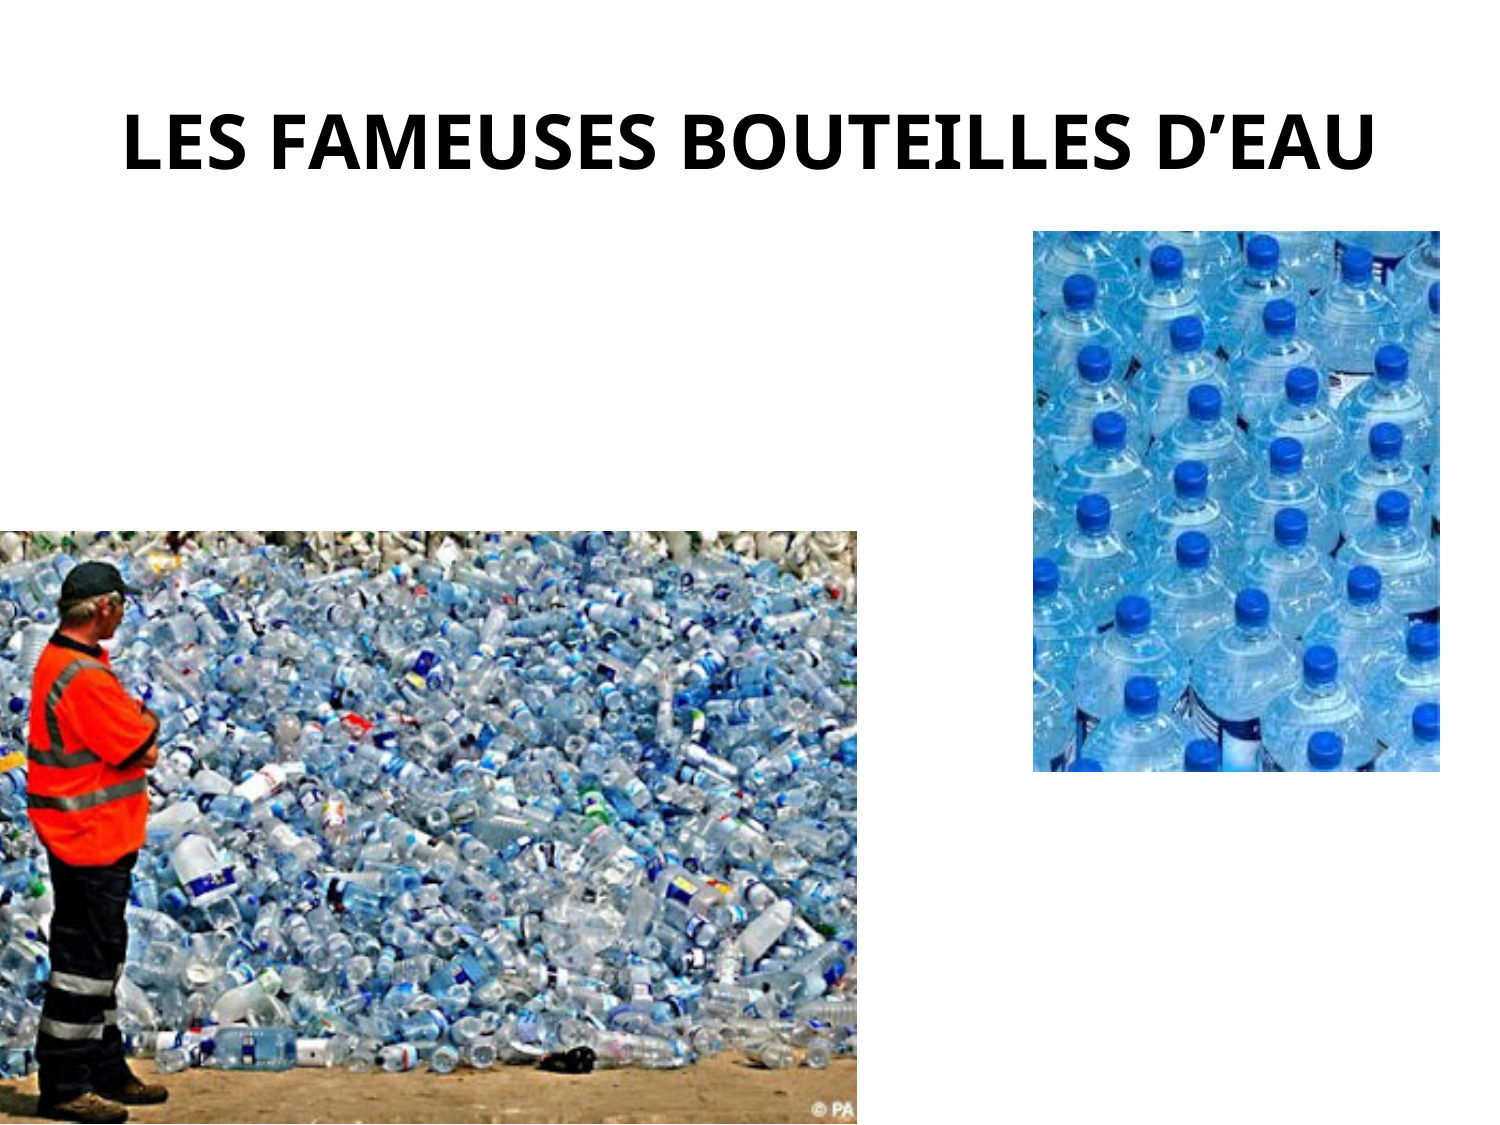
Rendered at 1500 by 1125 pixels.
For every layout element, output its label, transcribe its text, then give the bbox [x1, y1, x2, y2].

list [0, 530, 857, 1125]
title Les fameuses bouteilles d’eau [75, 45, 1425, 233]
picture [1033, 231, 1440, 772]
